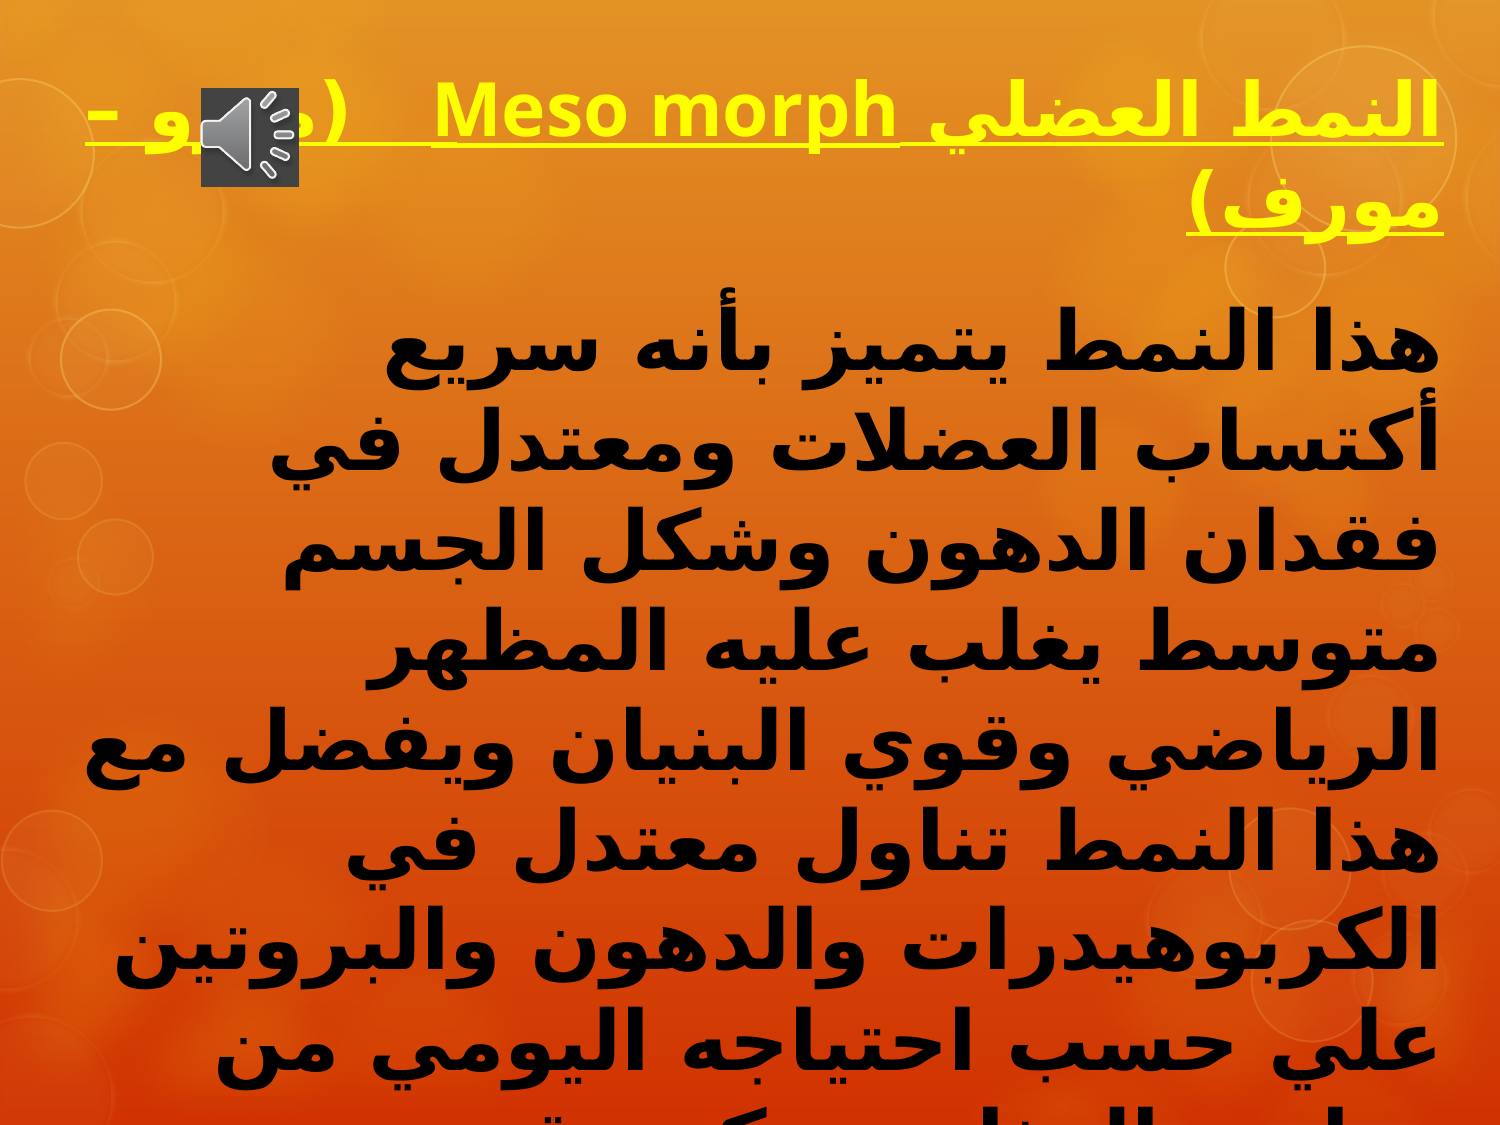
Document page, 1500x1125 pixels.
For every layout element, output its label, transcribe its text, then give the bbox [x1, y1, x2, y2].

picture [199, 86, 301, 188]
text_box النمط العضلي Meso morph (ميزو – مورف) هذا النمط يتميز بأنه سريع أكتساب العضلات ومعتدل في فقدان الدهون وشكل الجسم متوسط يغلب عليه المظهر الرياضي وقوي البنيان ويفضل مع هذا النمط تناول معتدل في الكربوهيدرات والدهون والبروتين علي حسب احتياجه اليومي من عناصر الغذاء ويمكن تقسيم الوجبات من (4 – 5) وجبات صغيرة بحيث تكون وجبات موزعة توزيعاً صحياً . [41, 54, 1459, 1125]
